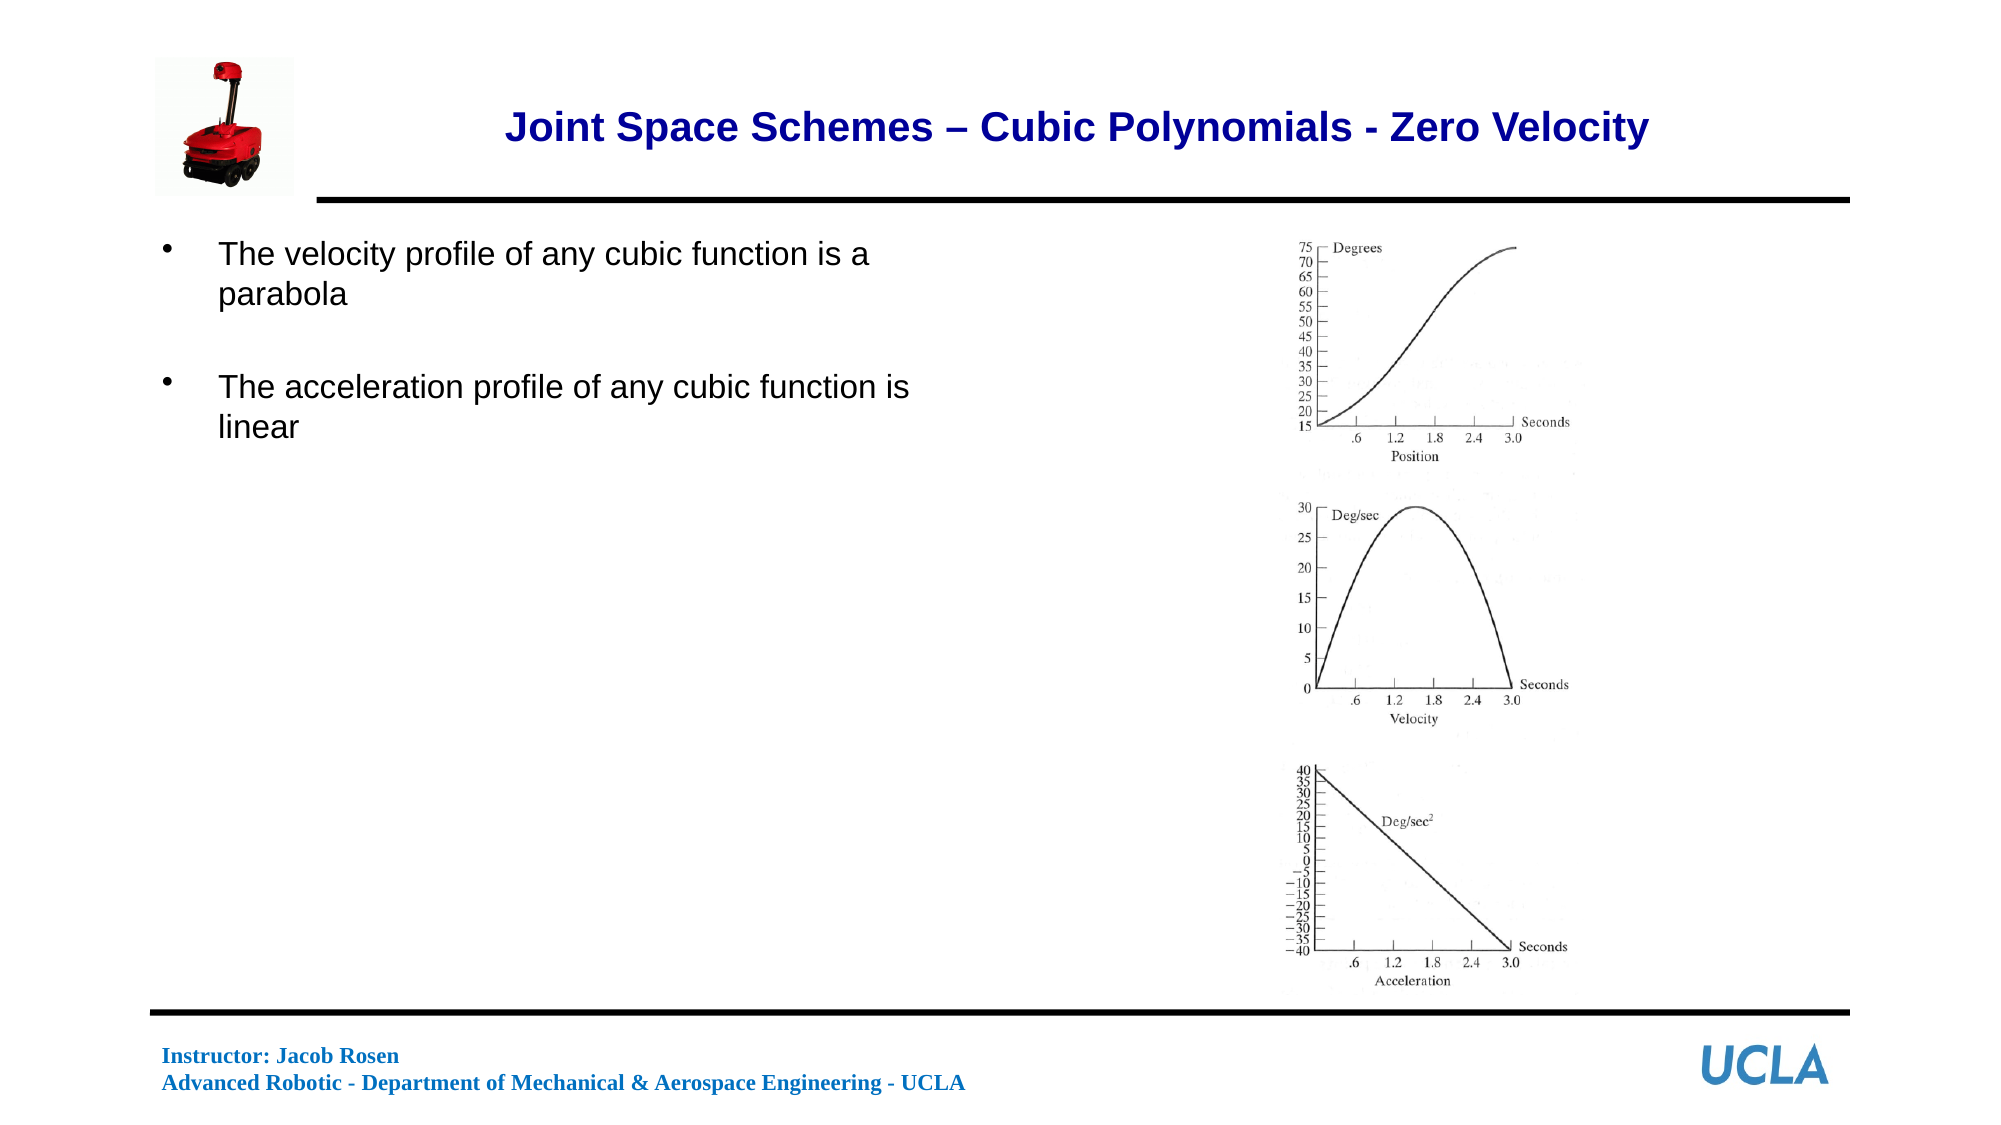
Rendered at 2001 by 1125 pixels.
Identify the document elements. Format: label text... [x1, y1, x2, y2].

list The velocity profile of any cubic function is a parabola The acceleration profile of any cubic function is linear [146, 224, 1006, 1000]
picture [1278, 229, 1586, 995]
picture [155, 57, 294, 196]
title Joint Space Schemes – Cubic Polynomials - Zero Velocity [316, 62, 1850, 188]
picture [1679, 1023, 1851, 1105]
footer Instructor: Jacob Rosen Advanced Robotic - Department of Mechanical & Aerospace Engineering - UCLA [146, 1032, 1260, 1096]
